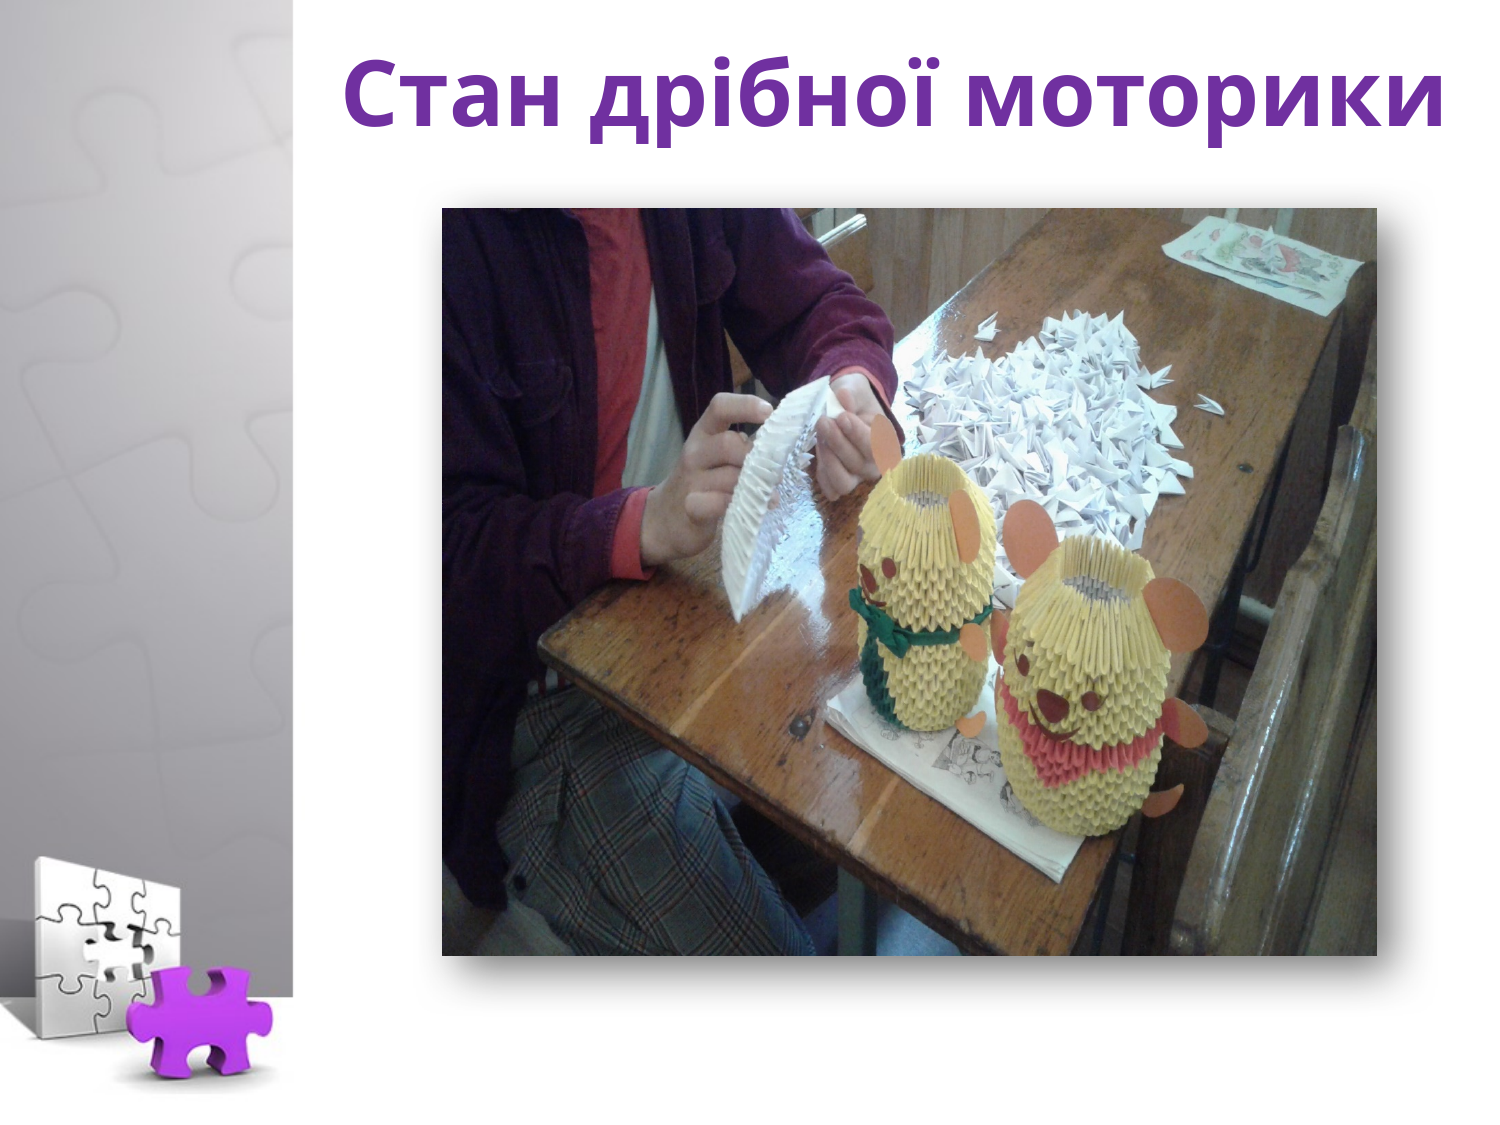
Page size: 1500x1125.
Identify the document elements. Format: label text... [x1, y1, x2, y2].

title Стан дрібної моторики [294, 30, 1496, 149]
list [442, 207, 1378, 956]
picture [0, 0, 1500, 1125]
